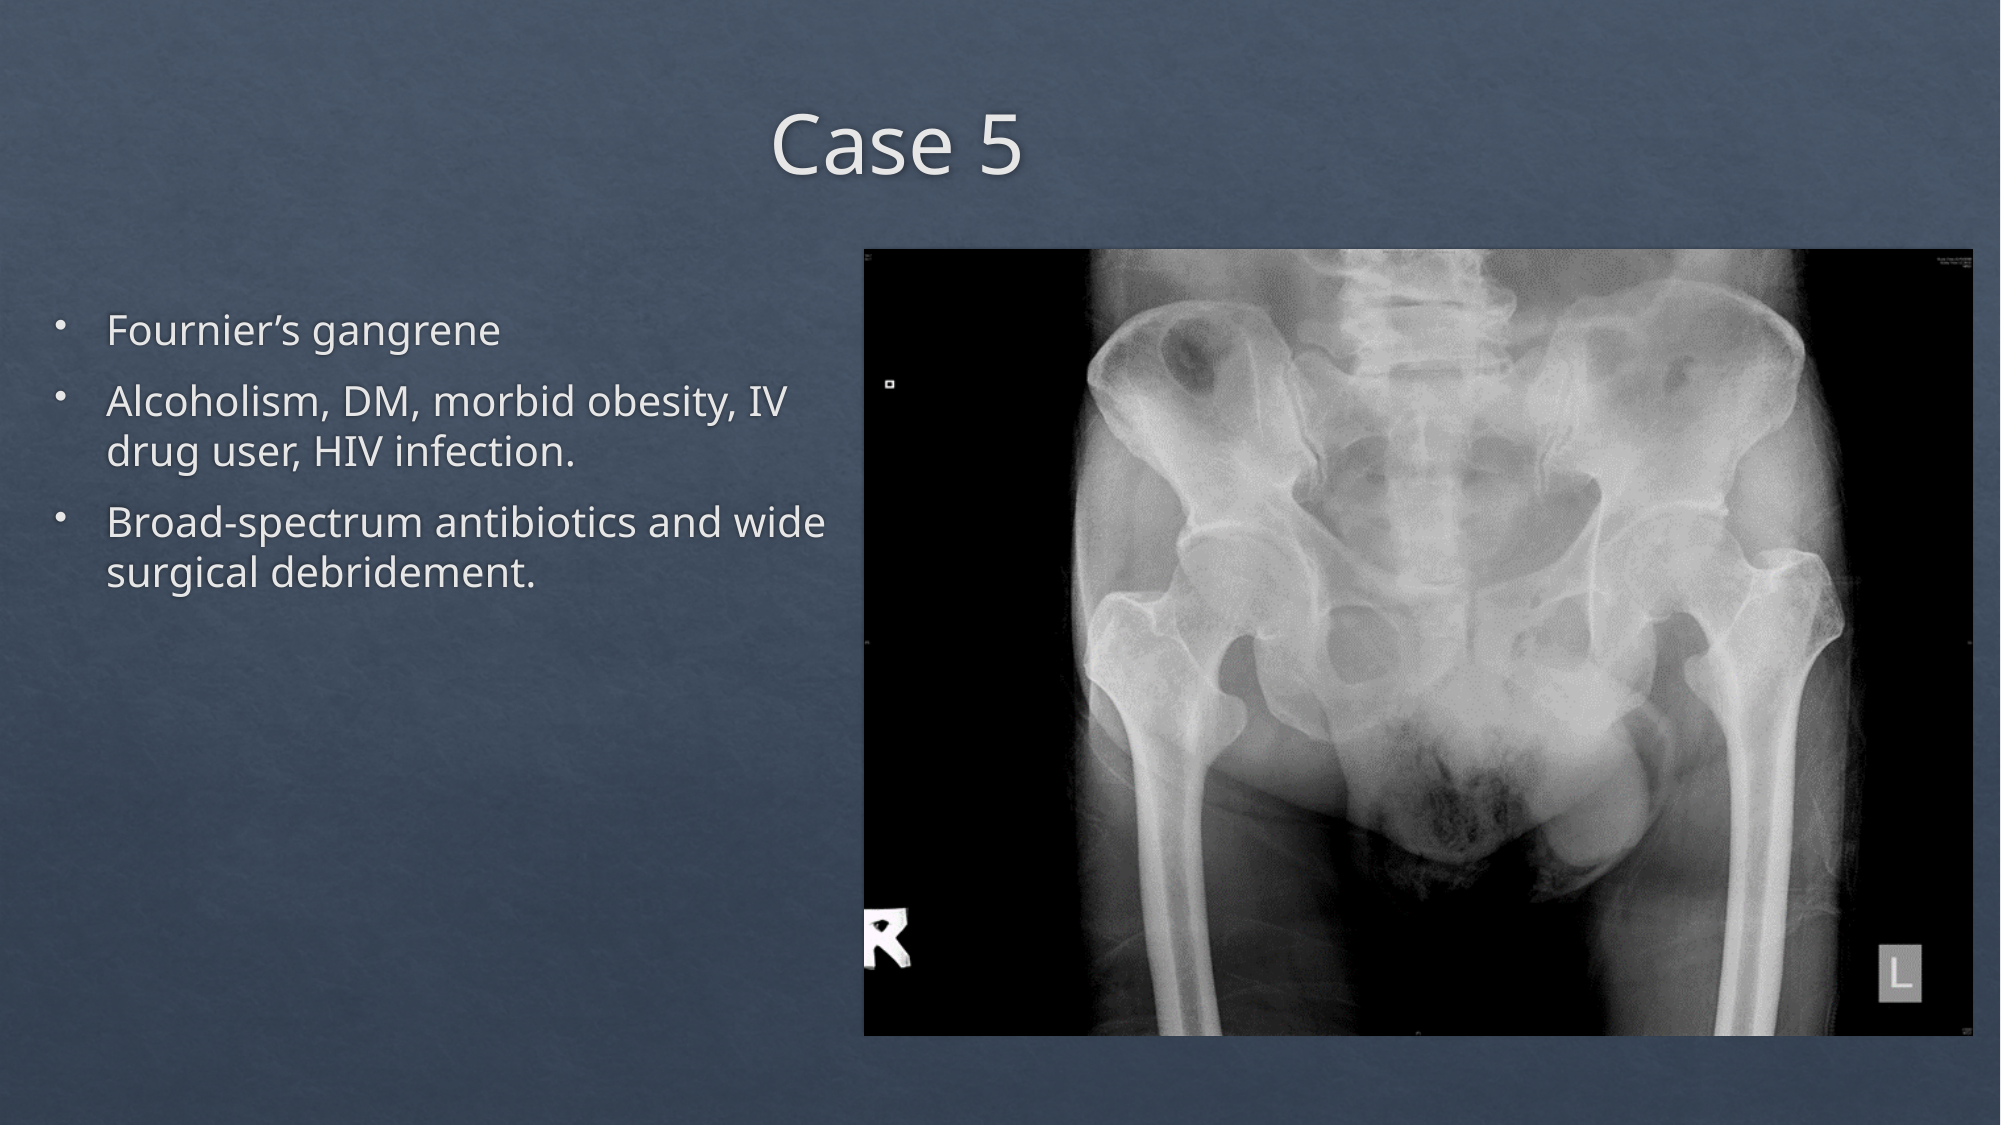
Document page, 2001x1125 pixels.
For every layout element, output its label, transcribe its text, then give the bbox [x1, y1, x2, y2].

title Case 5 [34, 32, 1760, 250]
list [864, 249, 1973, 1036]
list Fournier’s gangrene Alcoholism, DM, morbid obesity, IV drug user, HIV infection. Broad-spectrum antibiotics and wide surgical debridement. [34, 296, 856, 1011]
